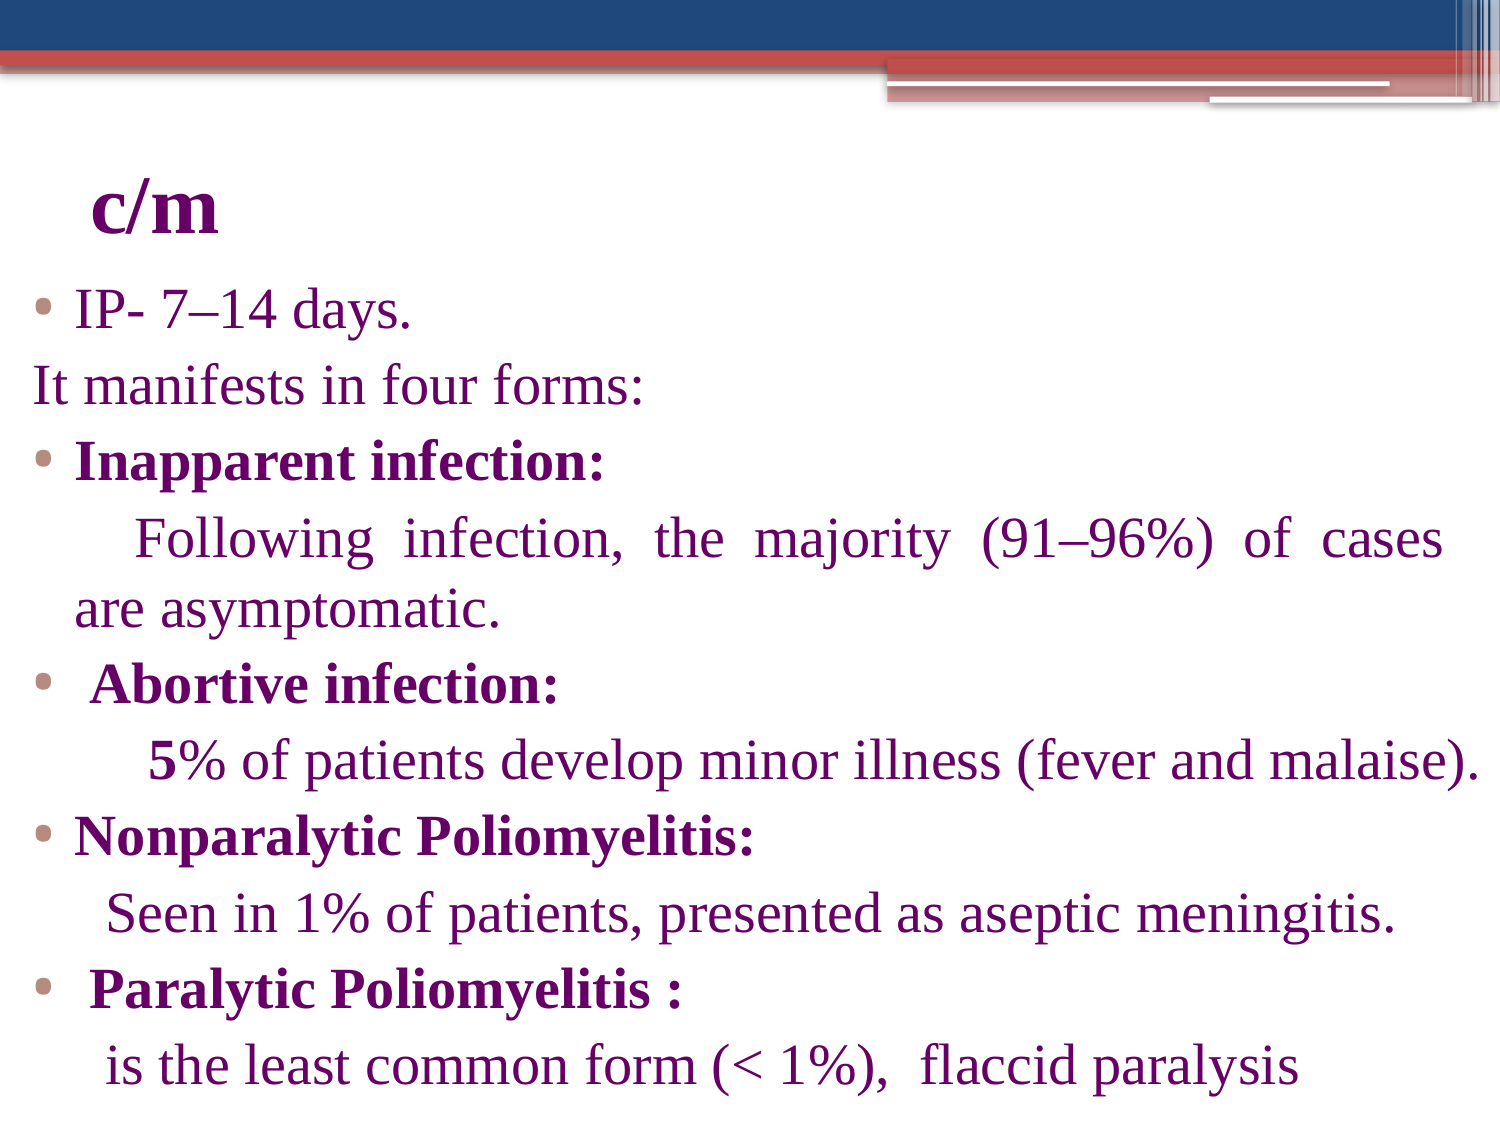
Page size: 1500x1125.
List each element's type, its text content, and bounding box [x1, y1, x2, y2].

list IP- 7–14 days. It manifests in four forms: Inapparent infection: Following infection, the majority (91–96%) of cases are asymptomatic. Abortive infection: 5% of patients develop minor illness (fever and malaise). Nonparalytic Poliomyelitis: Seen in 1% of patients, presented as aseptic meningitis. Paralytic Poliomyelitis : is the least common form (< 1%), flaccid paralysis [0, 262, 1500, 1079]
title c/m [75, 149, 1425, 250]
